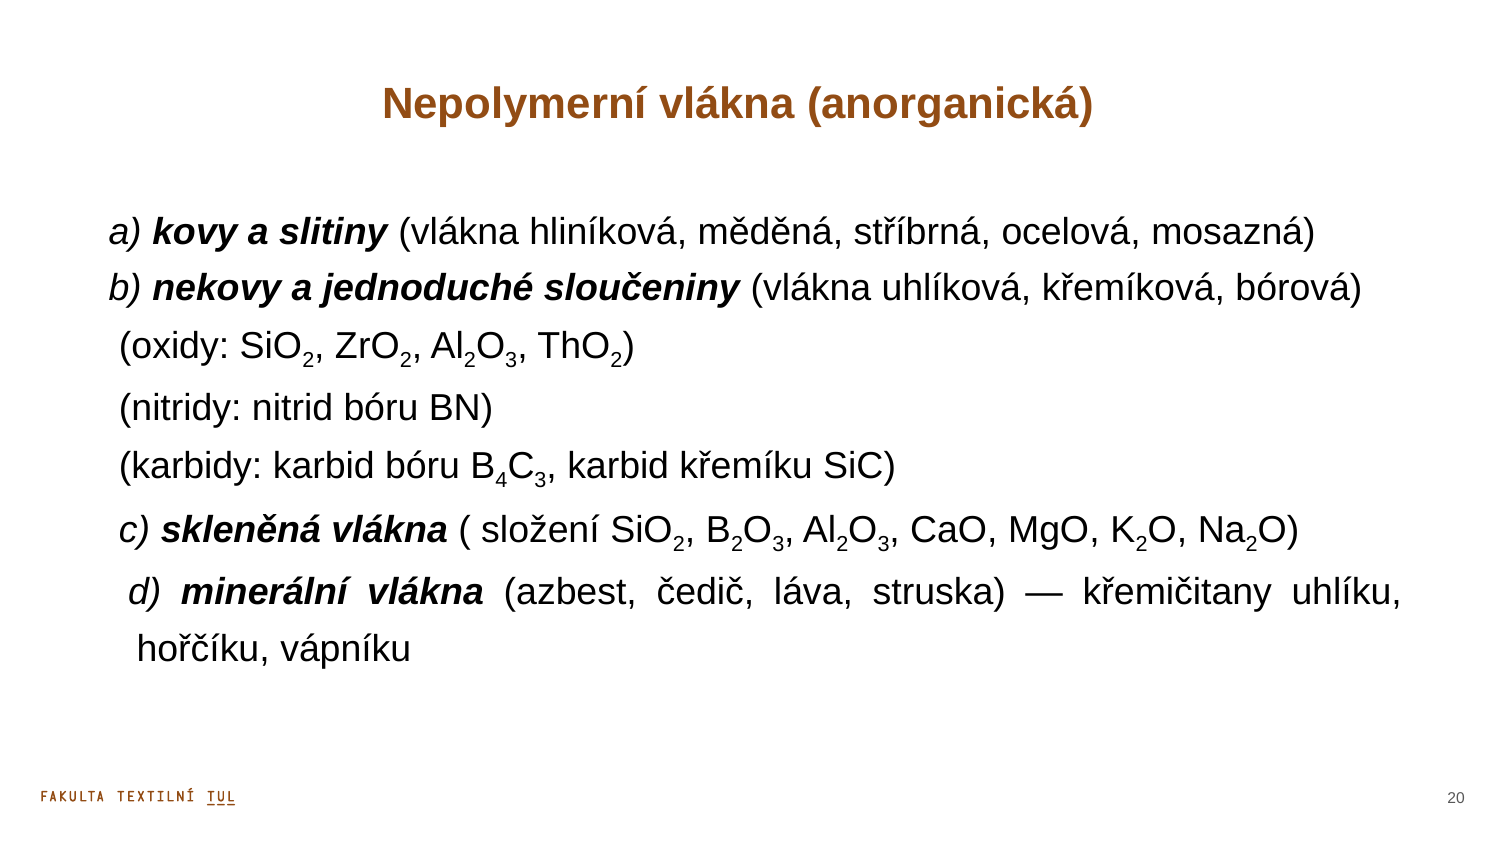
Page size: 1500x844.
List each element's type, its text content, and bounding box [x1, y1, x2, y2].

slide_number 21 [1429, 772, 1481, 823]
text_box Nepolymerní vlákna (anorganická) [56, 67, 1439, 135]
text_box a) kovy a slitiny (vlákna hliníková, měděná, stříbrná, ocelová, mosazná) b) nekovy a jednoduché sloučeniny (vlákna uhlíková, křemíková, bórová) (oxidy: SiO2, ZrO2, Al2O3, ThO2) (nitridy: nitrid bóru BN) (karbidy: karbid bóru B4C3, karbid křemíku SiC) c) skleněná vlákna ( složení SiO2, B2O3, Al2O3, CaO, MgO, K2O, Na2O) d) minerální vlákna (azbest, čedič, láva, struska) — křemičitany uhlíku, hořčíku, vápníku [94, 195, 1418, 757]
